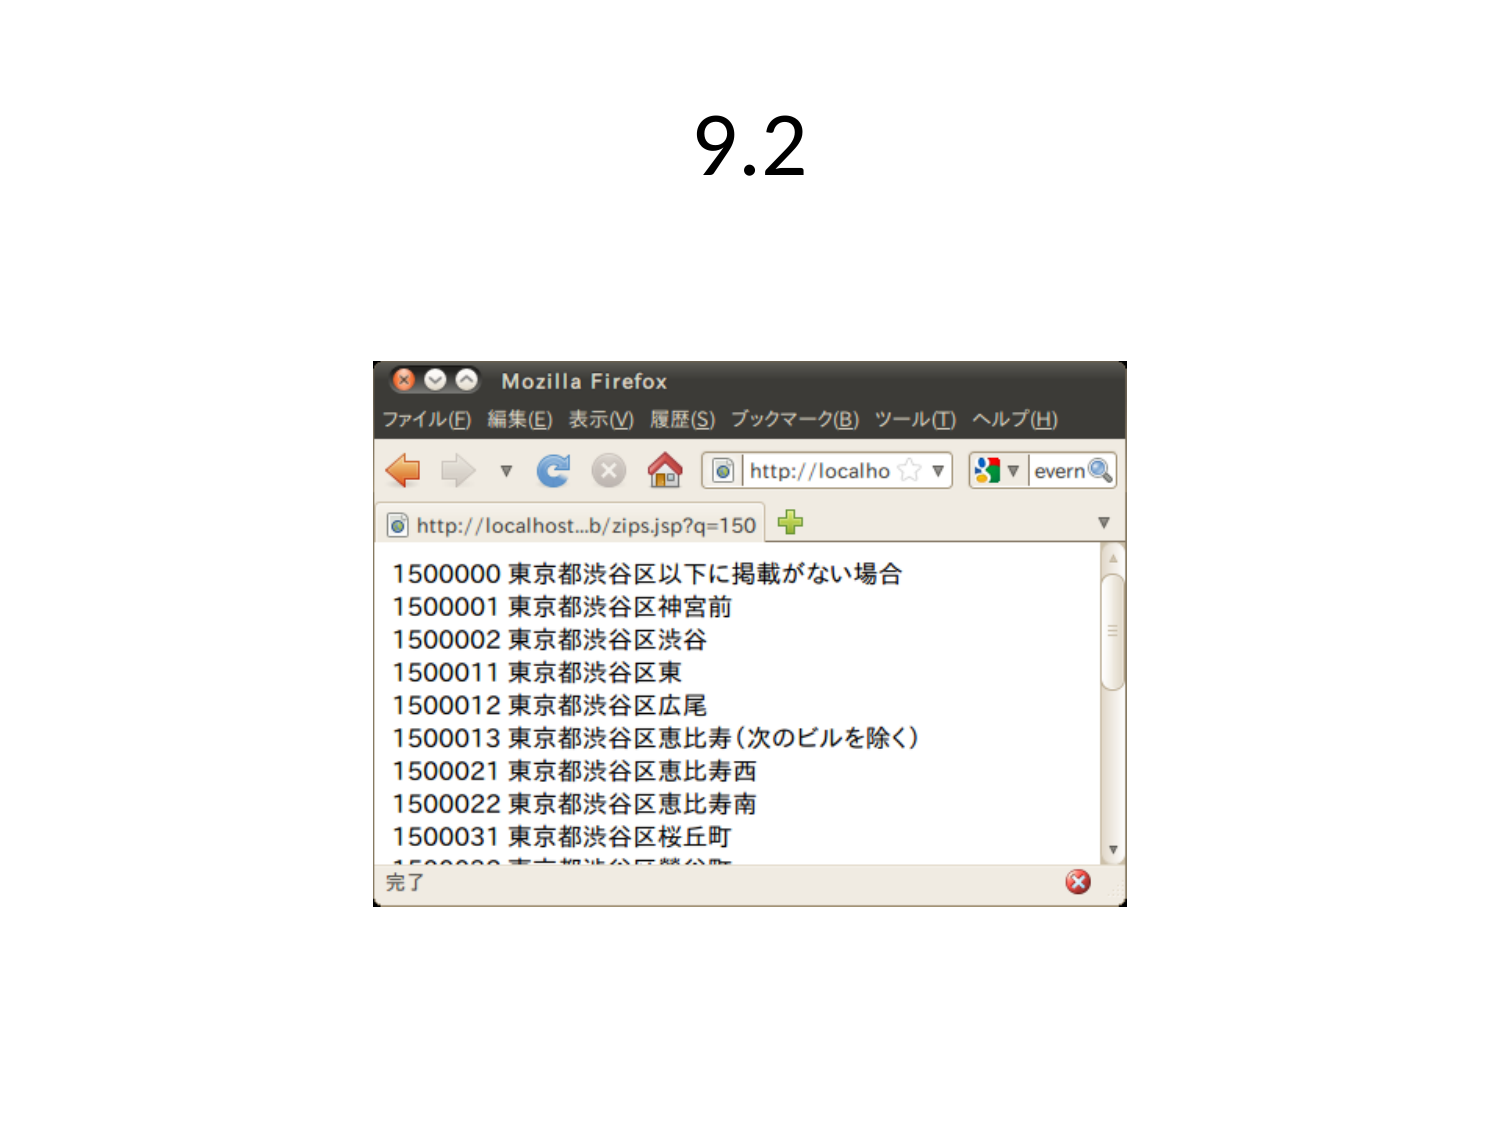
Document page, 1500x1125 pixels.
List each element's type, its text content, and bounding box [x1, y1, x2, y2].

title 9.2 [75, 45, 1425, 233]
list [373, 360, 1127, 907]
